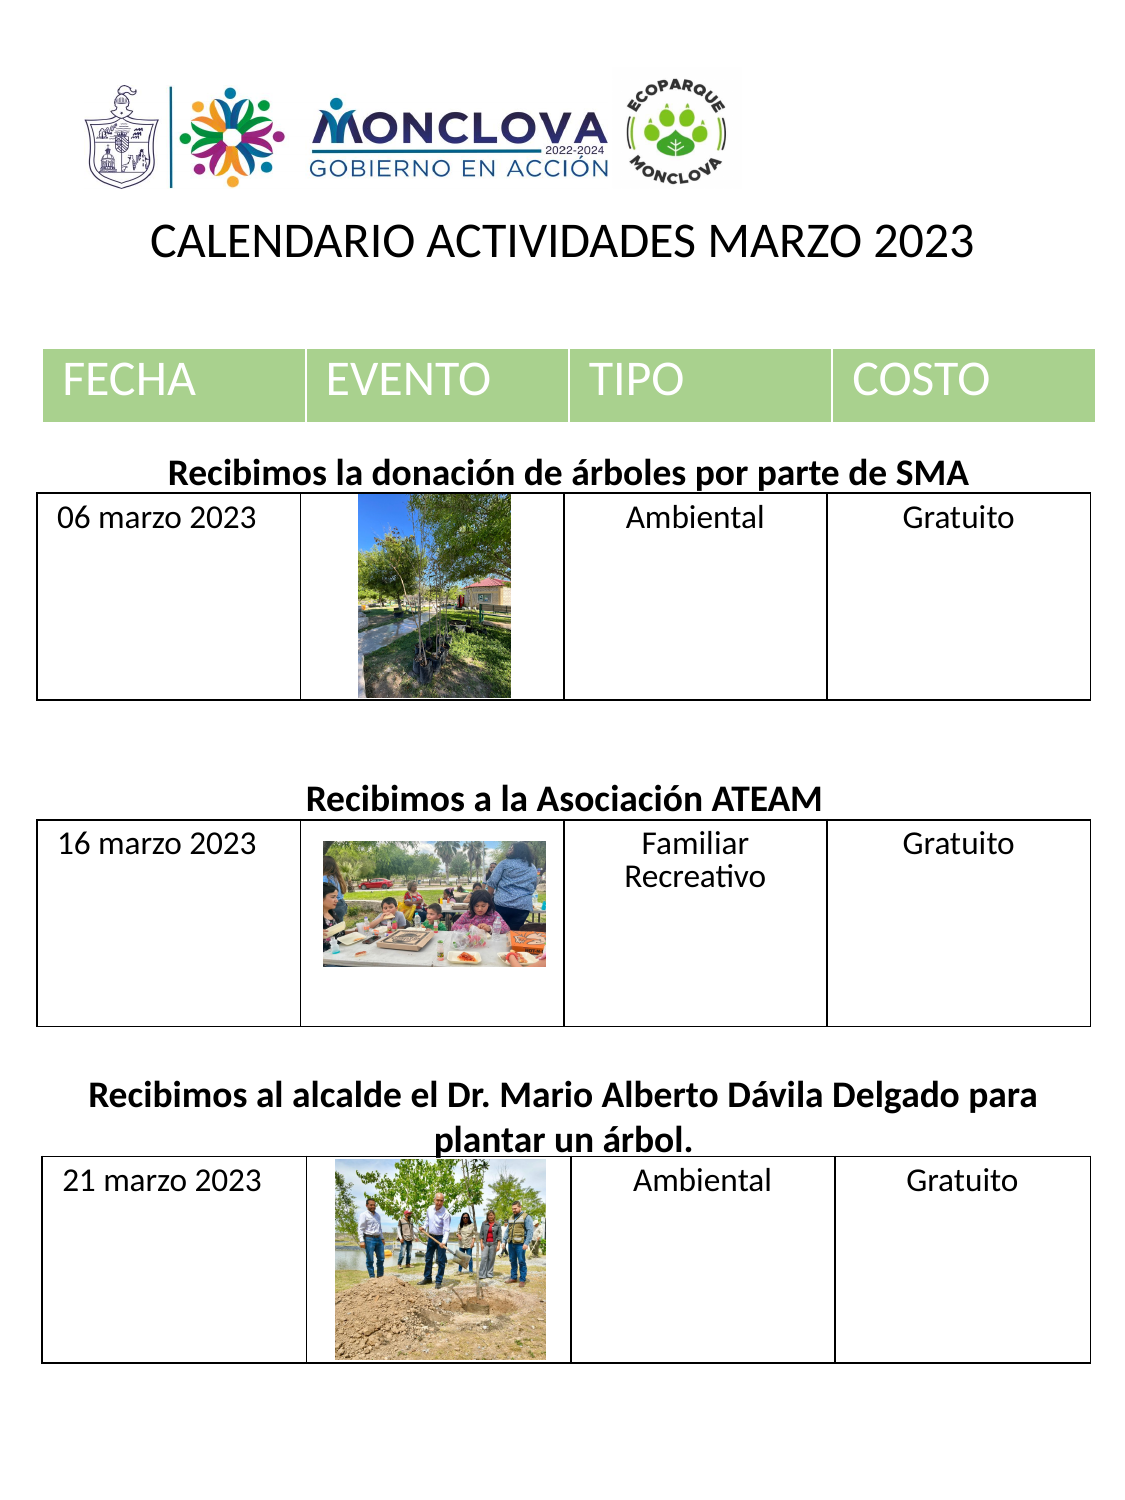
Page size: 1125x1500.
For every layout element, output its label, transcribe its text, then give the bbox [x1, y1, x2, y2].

table_header Ambiental [572, 1168, 834, 1362]
table_header [301, 500, 563, 699]
table_header 06 marzo 2023 [38, 494, 300, 699]
table_header Familiar Recreativo [565, 827, 826, 1026]
table_header 21 marzo 2023 [43, 1168, 306, 1362]
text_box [84, 66, 742, 189]
table_header Gratuito [828, 500, 1090, 699]
picture [335, 1159, 546, 1360]
table_header Gratuito [828, 827, 1090, 1026]
table_header FECHA [43, 349, 305, 422]
picture [323, 841, 546, 967]
table_header TIPO [570, 349, 831, 422]
table_header Ambiental [565, 500, 826, 699]
picture [358, 494, 511, 698]
table_header Gratuito [836, 1168, 1090, 1362]
text_box Recibimos la donación de árboles por parte de SMA [42, 440, 1096, 500]
text_box Recibimos a la Asociación ATEAM [42, 766, 1096, 827]
table_header CALENDARIO ACTIVIDADES MARZO 2023 [1, 211, 1124, 291]
table_header 16 marzo 2023 [38, 821, 300, 1026]
table_header COSTO [833, 349, 1095, 422]
table_header [301, 827, 563, 1026]
text_box Recibimos al alcalde el Dr. Mario Alberto Dávila Delgado para plantar un árbol. [31, 1062, 1096, 1168]
table_header [307, 1168, 570, 1362]
table_header EVENTO [307, 349, 568, 422]
